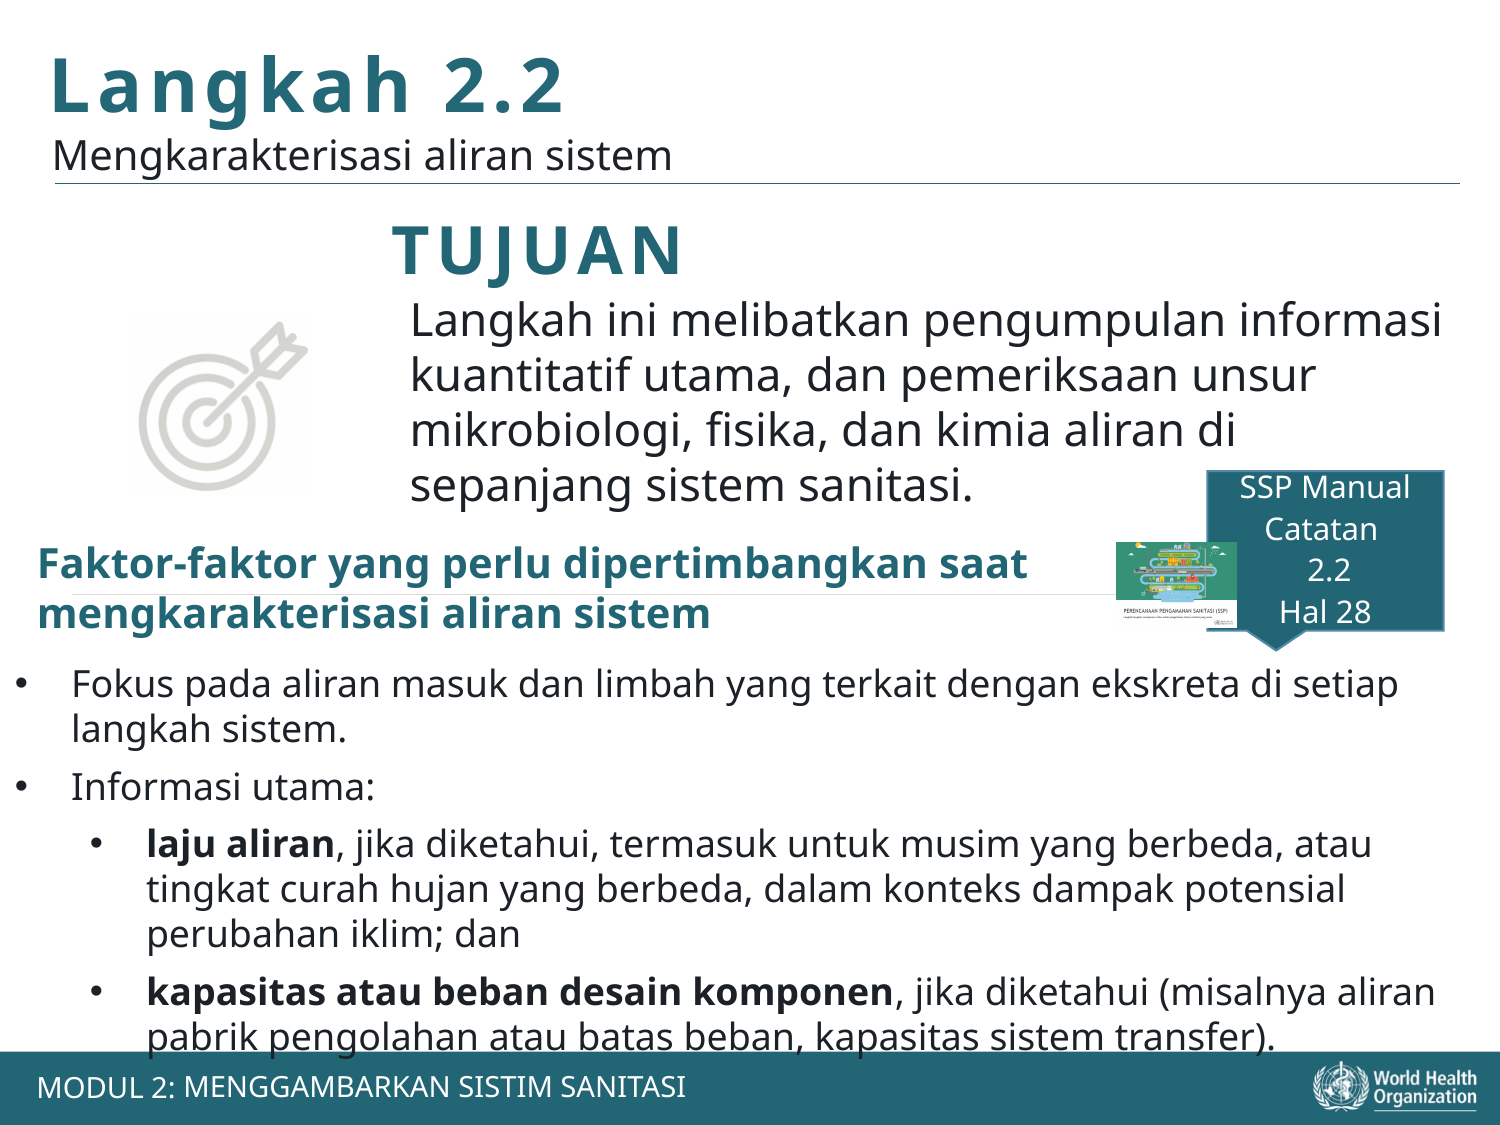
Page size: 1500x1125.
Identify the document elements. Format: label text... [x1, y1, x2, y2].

list Langkah ini melibatkan pengumpulan informasi kuantitatif utama, dan pemeriksaan unsur mikrobiologi, fisika, dan kimia aliran di sepanjang sistem sanitasi. [394, 283, 1475, 487]
text_box Faktor-faktor yang perlu dipertimbangkan saat mengkarakterisasi aliran sistem [22, 529, 1117, 644]
text_box Langkah 2.2 [34, 39, 1023, 126]
text_box Mengkarakterisasi aliran sistem [36, 126, 1117, 184]
picture [1308, 1066, 1482, 1113]
picture [1116, 542, 1237, 628]
text_box SSP Manual Catatan 2.2 Hal 28 [1206, 470, 1445, 652]
text_box Fokus pada aliran masuk dan limbah yang terkait dengan ekskreta di setiap langkah sistem. Informasi utama: laju aliran, jika diketahui, termasuk untuk musim yang berbeda, atau tingkat curah hujan yang berbeda, dalam konteks dampak potensial perubahan iklim; dan kapasitas atau beban desain komponen, jika diketahui (misalnya aliran pabrik pengolahan atau batas beban, kapasitas sistem transfer). [0, 652, 1500, 1066]
